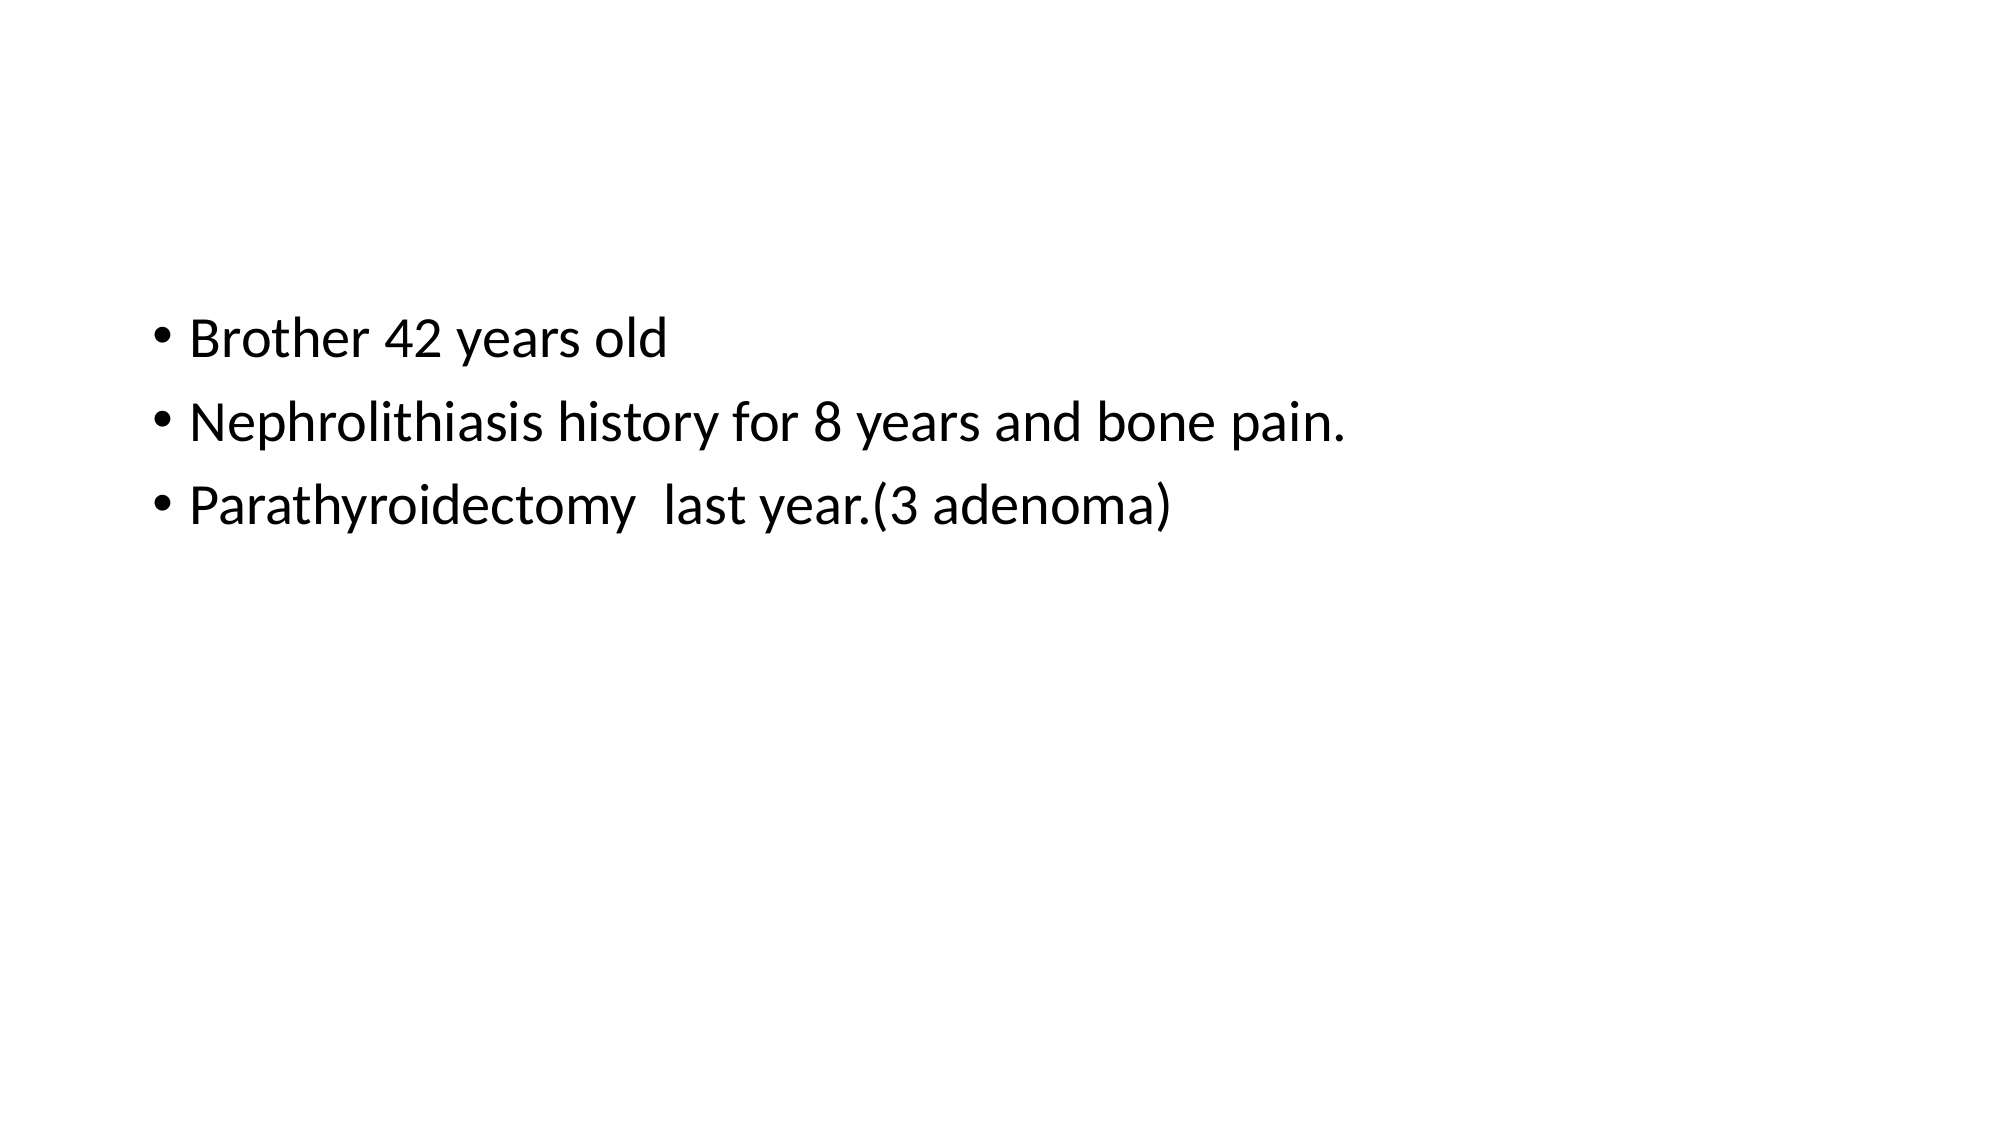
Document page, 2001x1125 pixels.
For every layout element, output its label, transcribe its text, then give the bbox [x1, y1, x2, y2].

list Brother 42 years old Nephrolithiasis history for 8 years and bone pain. Parathyroidectomy last year.(3 adenoma) [137, 299, 1863, 1014]
